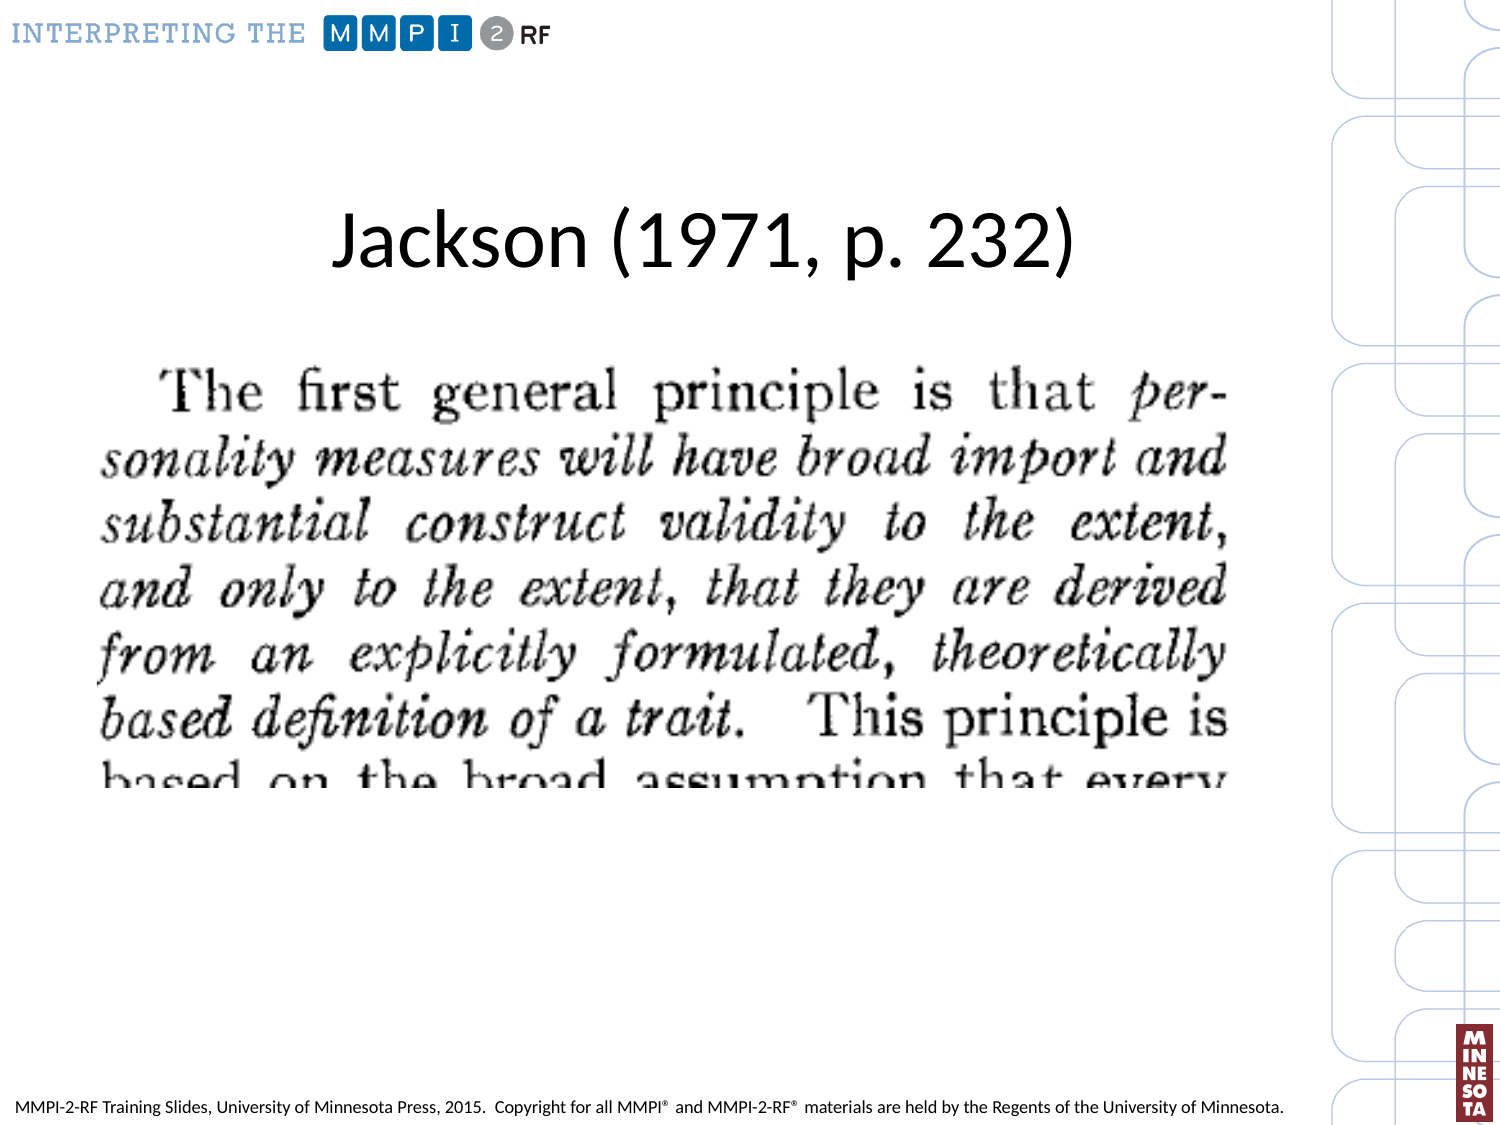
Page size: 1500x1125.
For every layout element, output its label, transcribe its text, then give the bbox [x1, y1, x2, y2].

title Jackson (1971, p. 232) [121, 174, 1288, 293]
picture [96, 345, 1261, 788]
picture [1312, 0, 1500, 1125]
